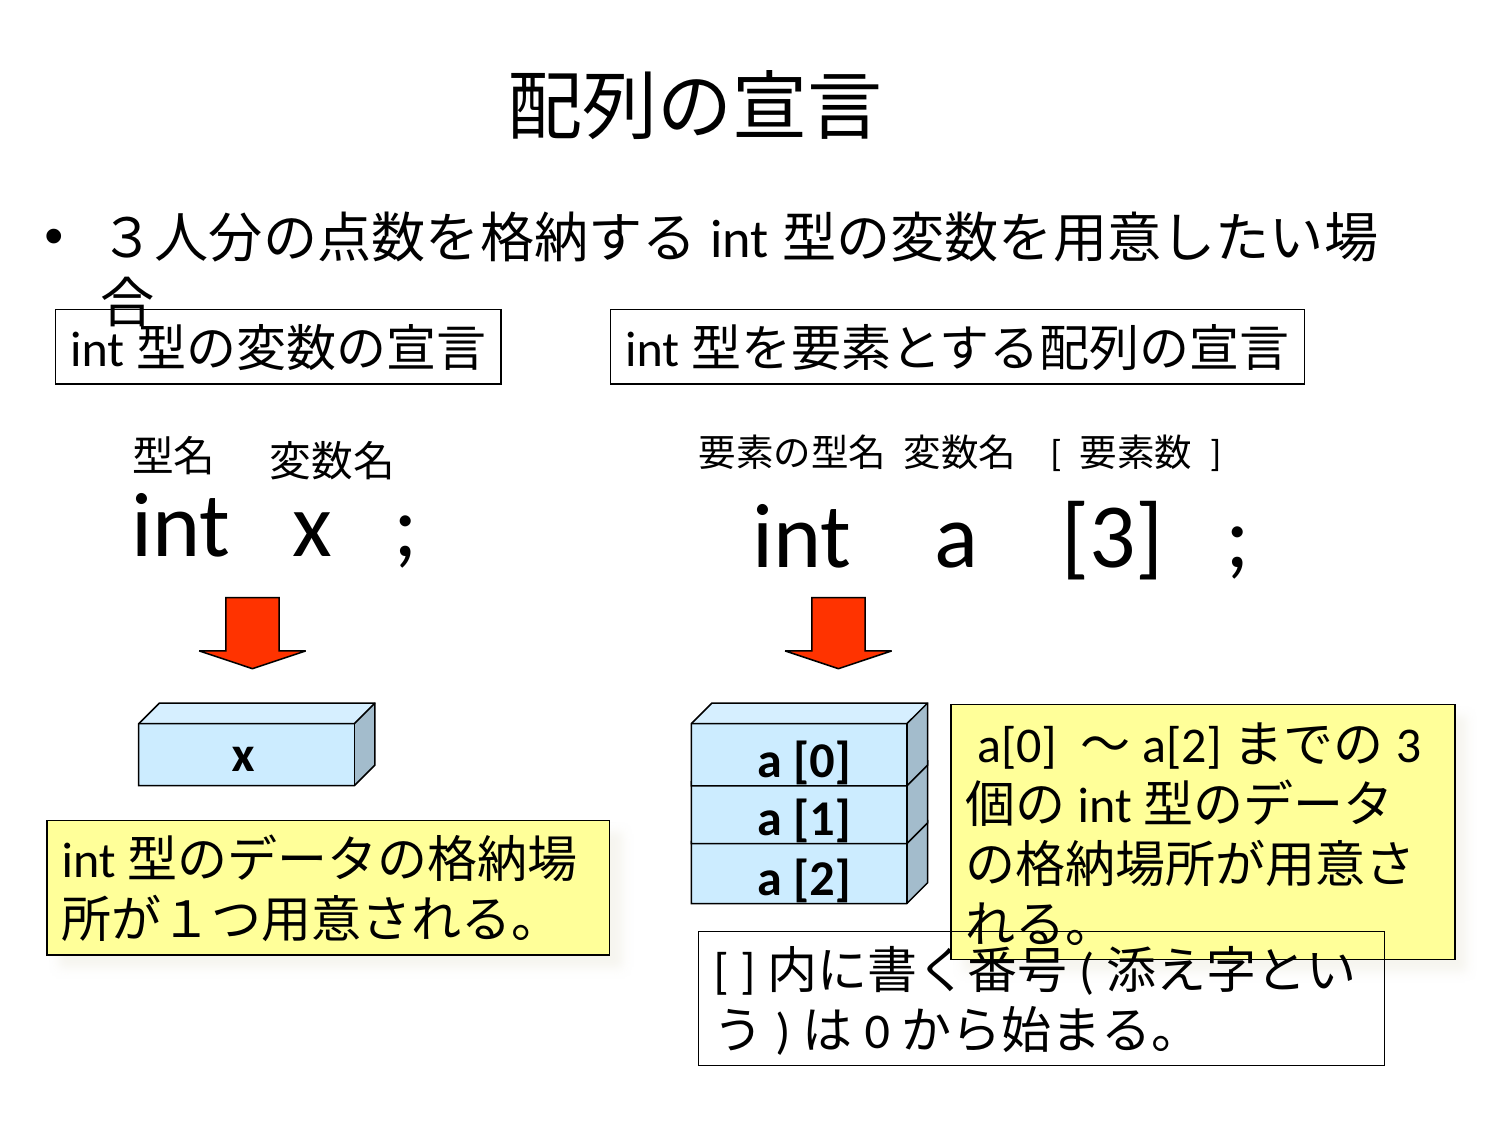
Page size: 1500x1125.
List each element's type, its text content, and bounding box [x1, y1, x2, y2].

title 配列の宣言 [70, 46, 1321, 160]
text_box [785, 597, 892, 669]
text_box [691, 702, 928, 797]
text_box a[0] ～a[2]までの3個のint型のデータの格納場所が用意される。 [951, 704, 1455, 960]
text_box 型名 [117, 421, 231, 456]
text_box [ ]内に書く番号(添え字という)は0から始まる。 [698, 931, 1385, 1066]
list ３人分の点数を格納するint型の変数を用意したい場合 [29, 196, 1400, 315]
text_box int a [3] ; [738, 468, 1267, 594]
text_box 変数名 [255, 427, 410, 456]
text_box int型のデータの格納場所が１つ用意される。 [46, 820, 610, 955]
text_box 変数名 [ 要素数 ] [888, 421, 1236, 482]
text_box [691, 804, 928, 855]
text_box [138, 702, 376, 790]
text_box int型の変数の宣言 [55, 309, 501, 385]
text_box int型を要素とする配列の宣言 [610, 309, 1305, 385]
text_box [691, 861, 928, 914]
text_box 要素の型名 [683, 421, 888, 482]
text_box [199, 597, 306, 669]
text_box int x ; [95, 456, 434, 582]
